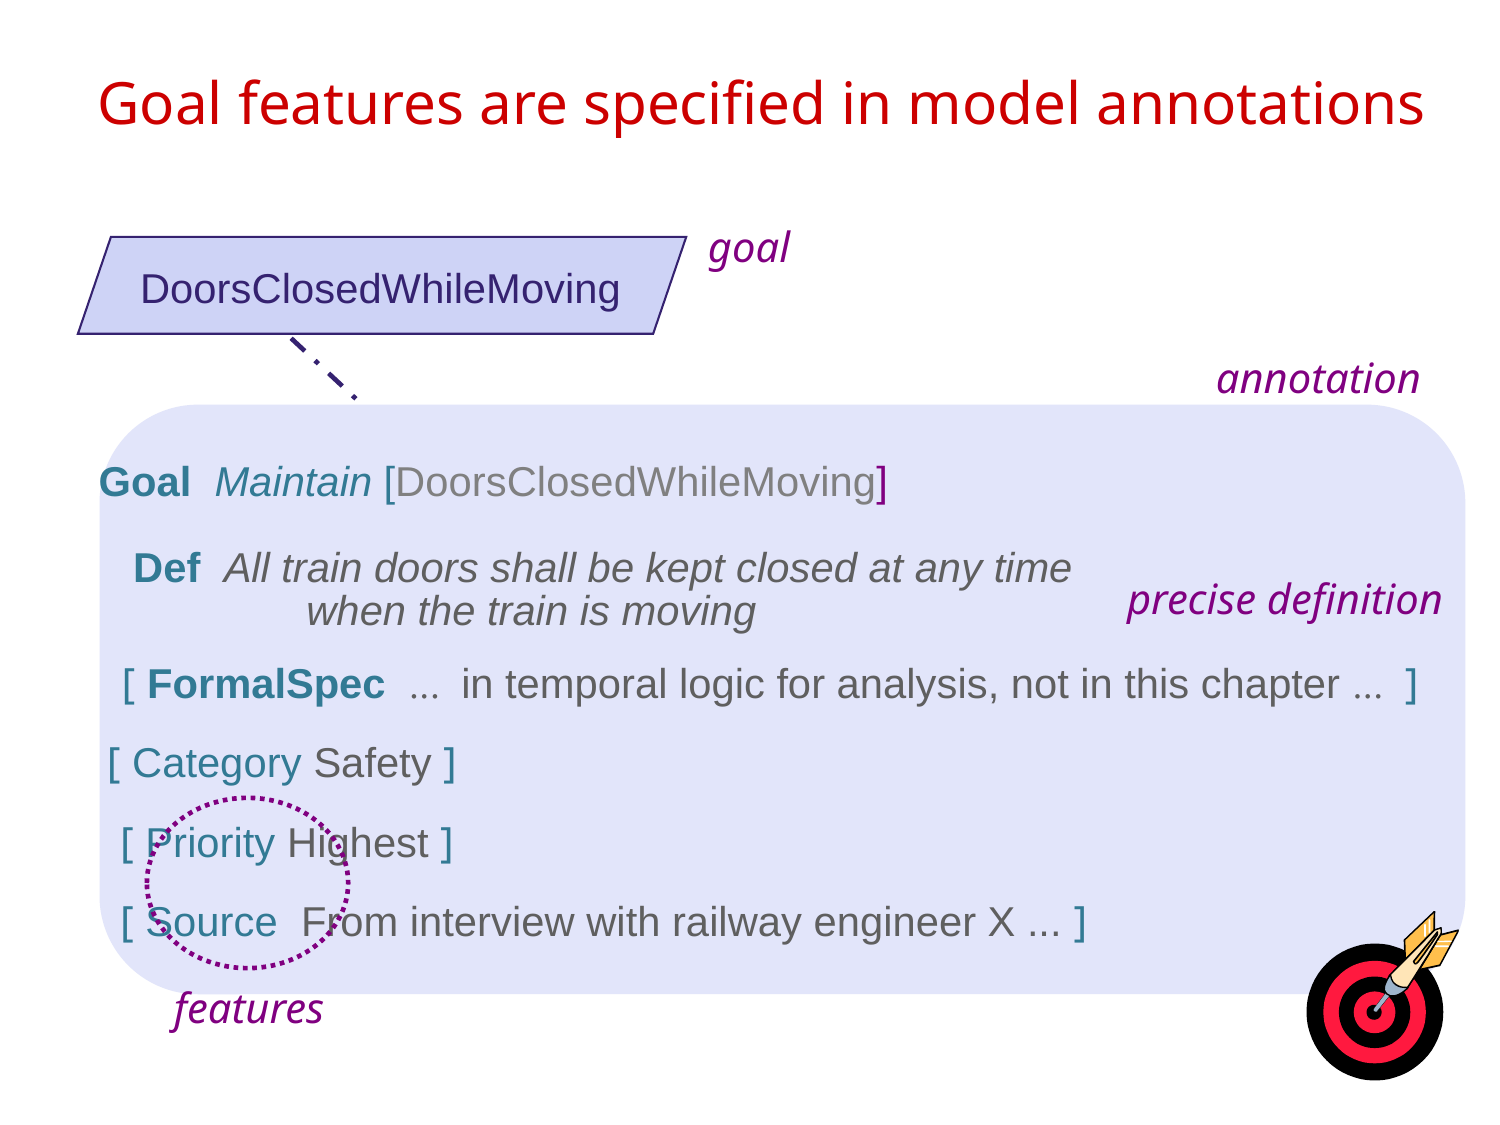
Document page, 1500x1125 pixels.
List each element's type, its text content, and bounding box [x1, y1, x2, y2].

text_box [89, 236, 682, 301]
title Goal features are specified in model annotations [65, 38, 1458, 164]
text_box goal [682, 213, 816, 278]
text_box DoorsClosedWhileMoving [125, 253, 636, 301]
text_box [27, 302, 1500, 1099]
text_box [1306, 911, 1459, 1081]
